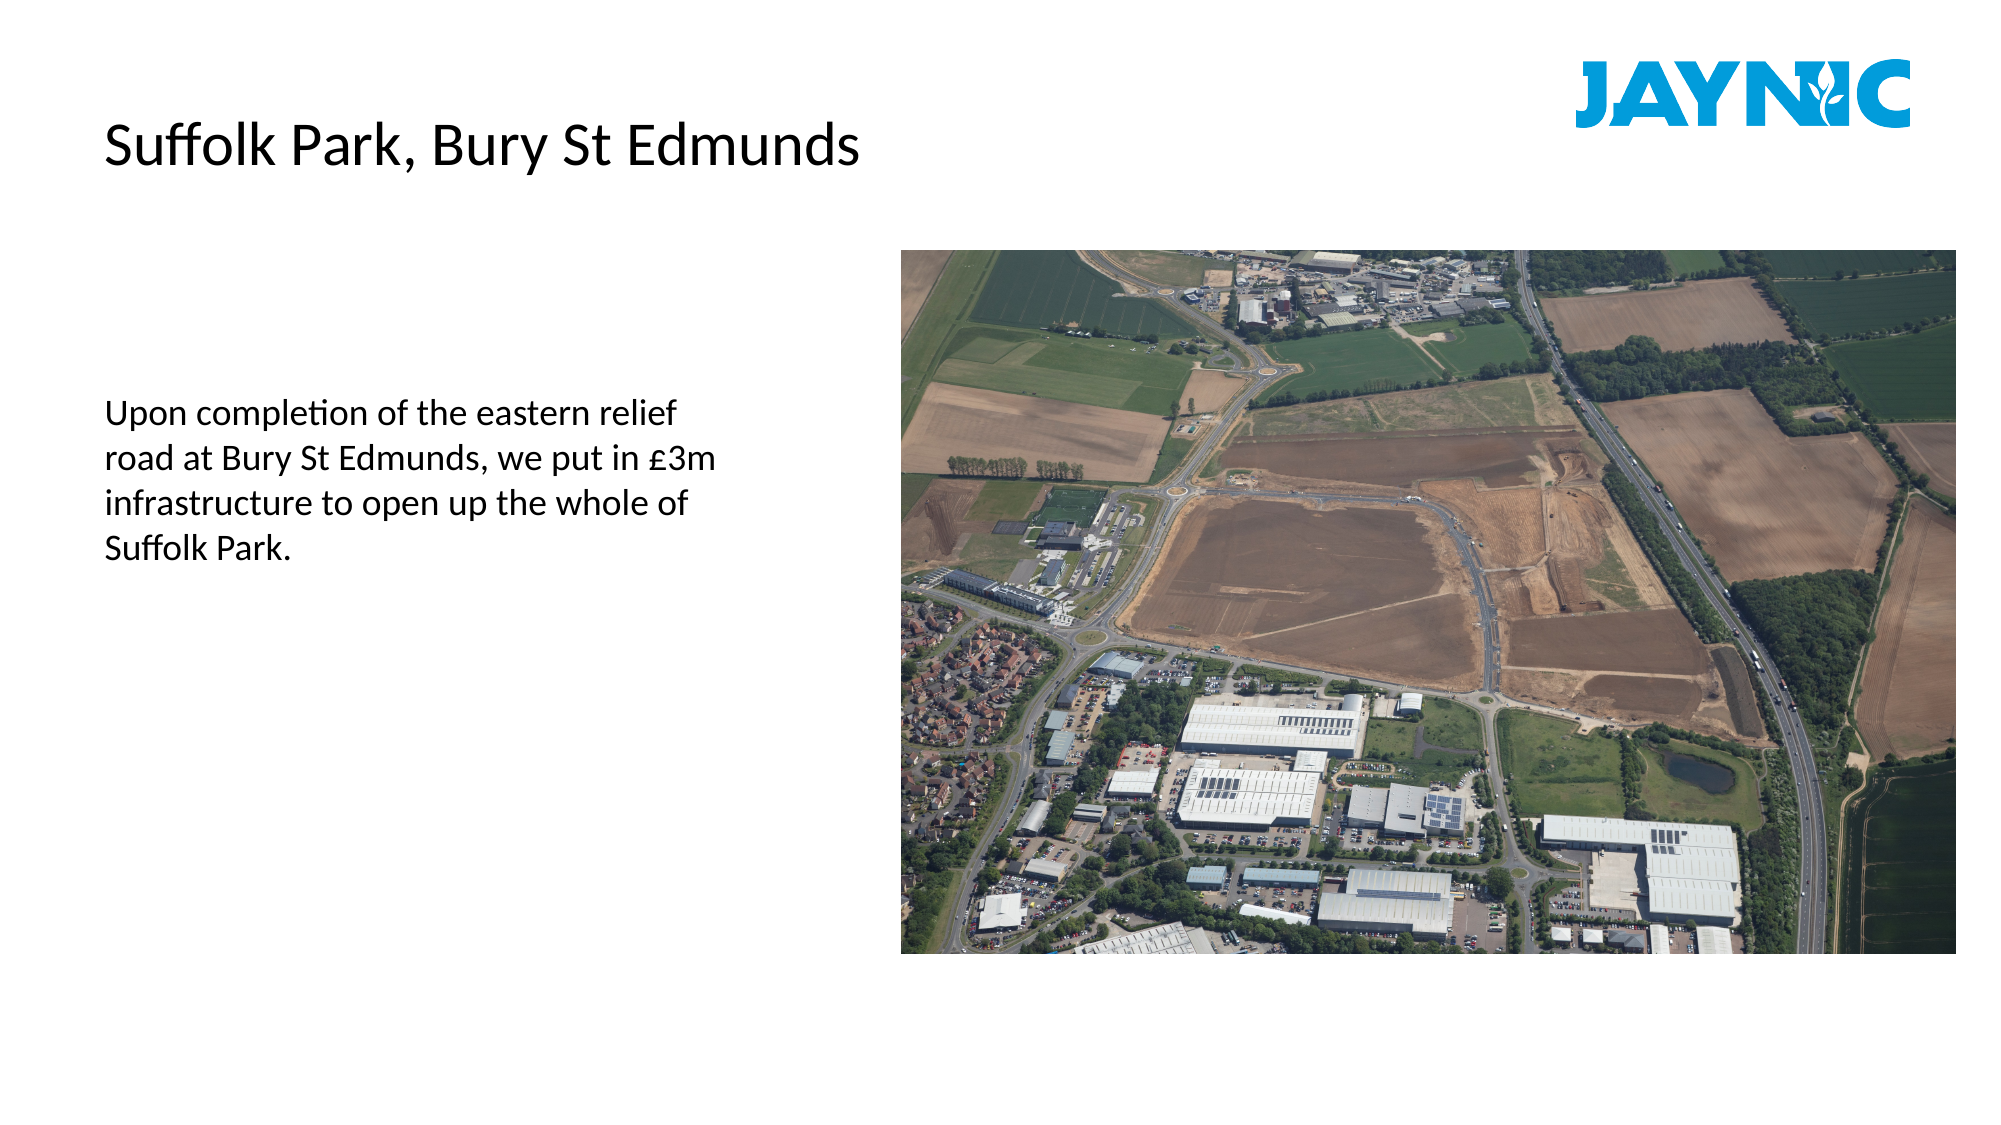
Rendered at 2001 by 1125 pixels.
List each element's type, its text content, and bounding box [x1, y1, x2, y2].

text_box Suffolk Park, Bury St Edmunds [89, 95, 1526, 185]
picture [901, 250, 1956, 954]
picture [1878, 77, 1910, 110]
picture [1576, 59, 1884, 128]
text_box Upon completion of the eastern relief road at Bury St Edmunds, we put in £3m infrastructure to open up the whole of Suffolk Park. [89, 380, 762, 666]
